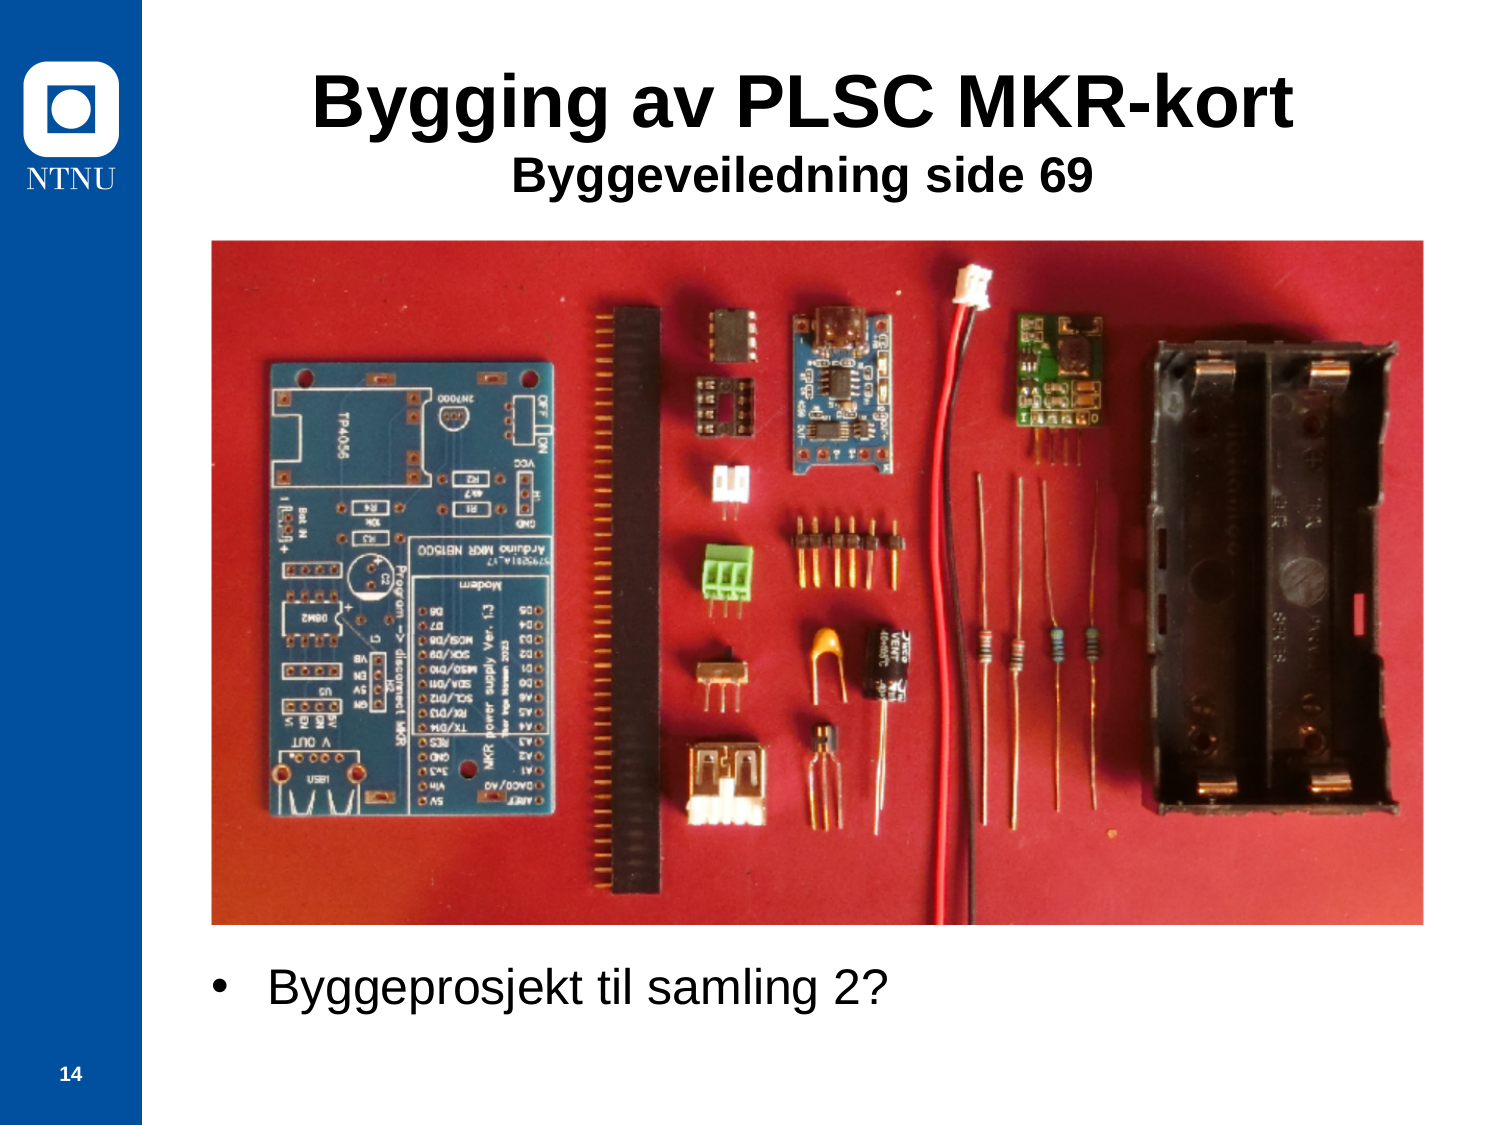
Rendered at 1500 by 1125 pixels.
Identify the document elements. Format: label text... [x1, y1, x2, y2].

title Bygging av PLSC MKR-kort Byggeveiledning side 69 [195, 45, 1412, 212]
list Byggeprosjekt til samling 2? [195, 947, 1412, 1080]
picture [210, 238, 1425, 925]
picture [0, 0, 142, 1125]
